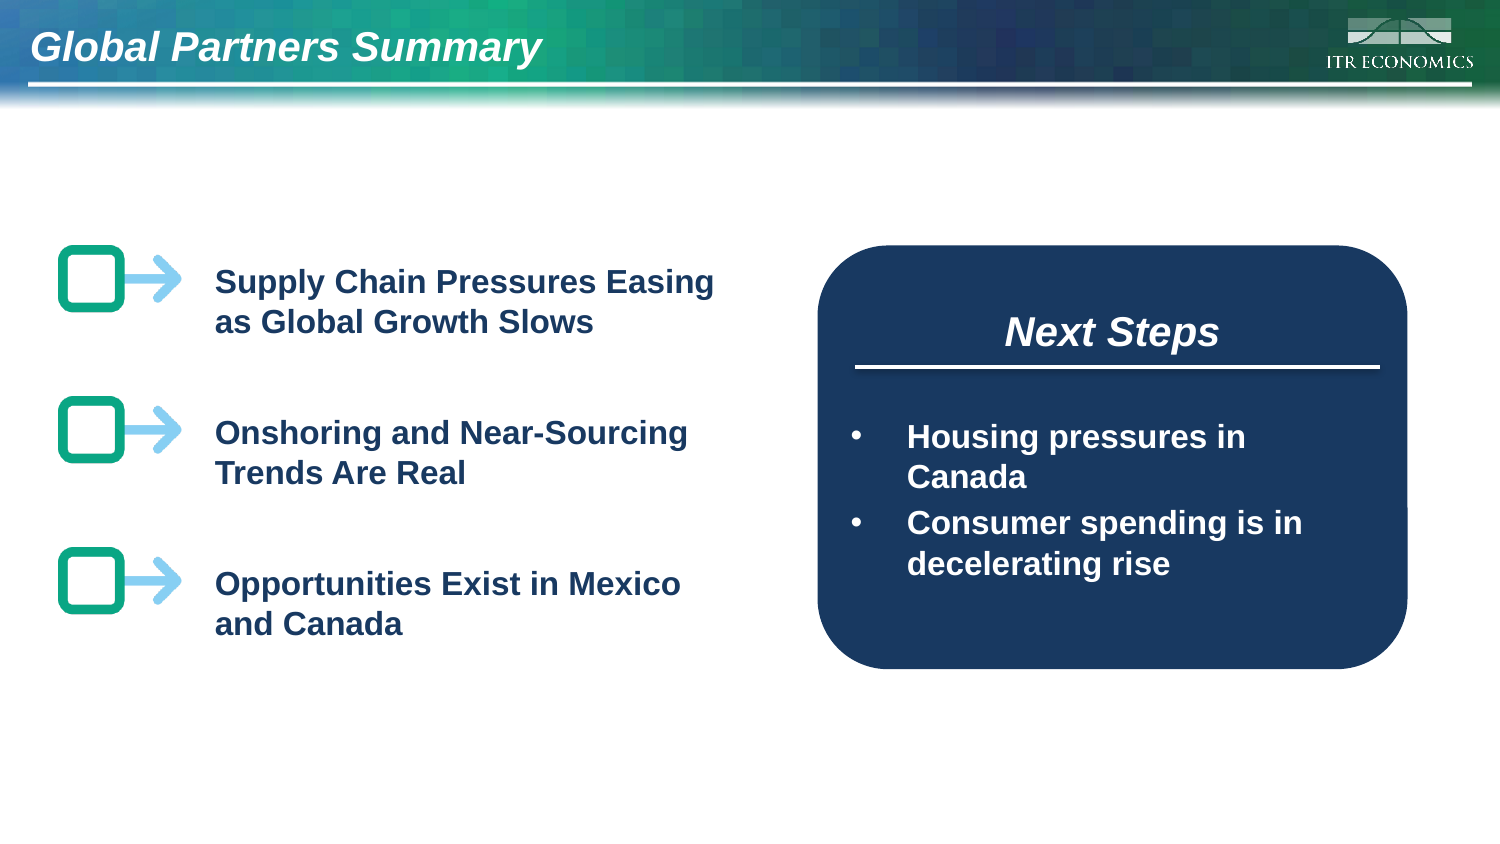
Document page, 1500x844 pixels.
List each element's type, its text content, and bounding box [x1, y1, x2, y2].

picture [58, 547, 187, 619]
list Supply Chain Pressures Easing as Global Growth Slows [200, 253, 743, 360]
list Onshoring and Near-Sourcing Trends Are Real [200, 403, 743, 511]
title Global Partners Summary [14, 11, 1253, 81]
list Housing pressures in Canada Consumer spending is in decelerating rise [835, 368, 1389, 629]
picture [0, 0, 1500, 122]
list Opportunities Exist in Mexico and Canada [200, 554, 743, 662]
picture [58, 396, 187, 468]
picture [58, 245, 187, 317]
